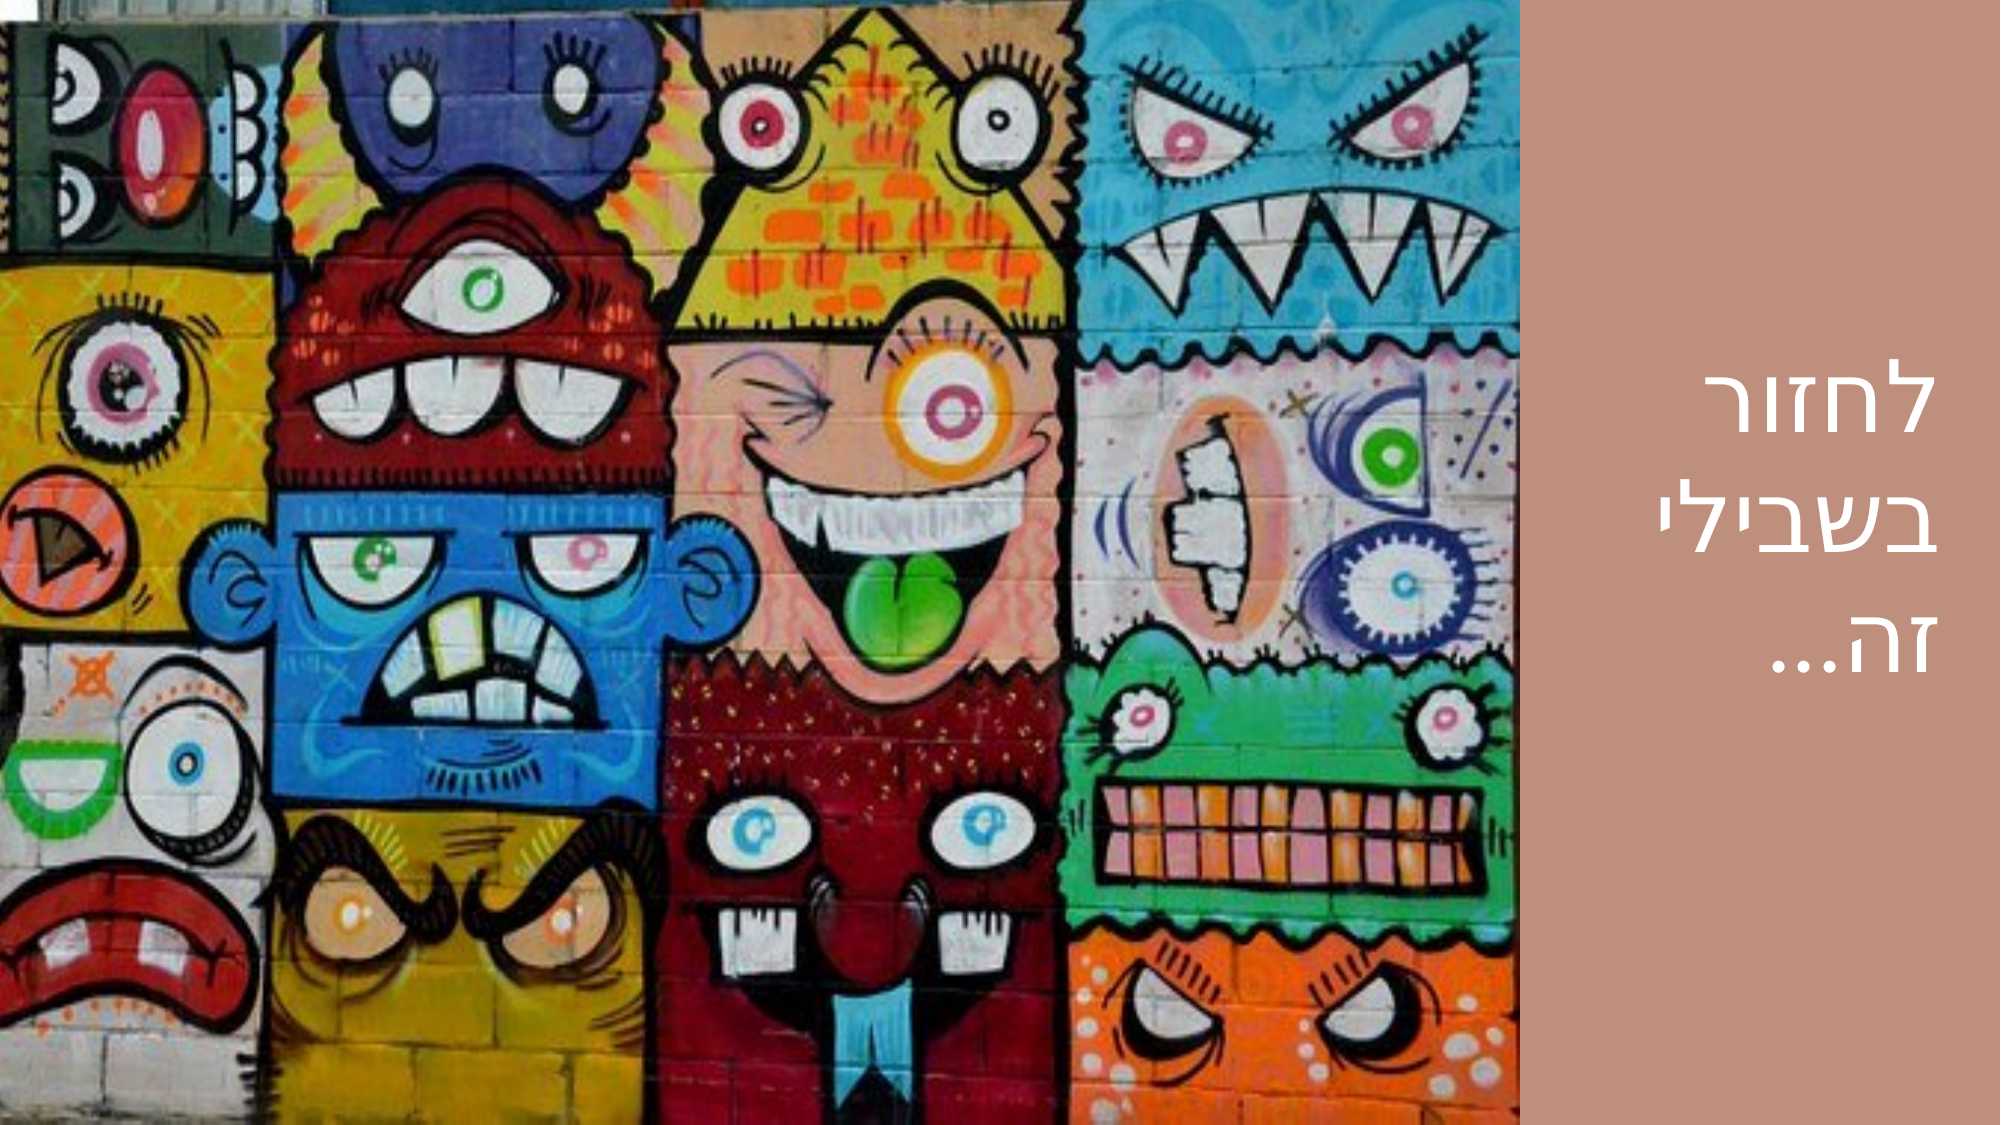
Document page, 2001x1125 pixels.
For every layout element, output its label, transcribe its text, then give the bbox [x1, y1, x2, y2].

text_box [1520, 0, 2000, 1125]
picture [0, 0, 1520, 1125]
text_box לחזור בשבילי זה... [1520, 325, 1957, 700]
